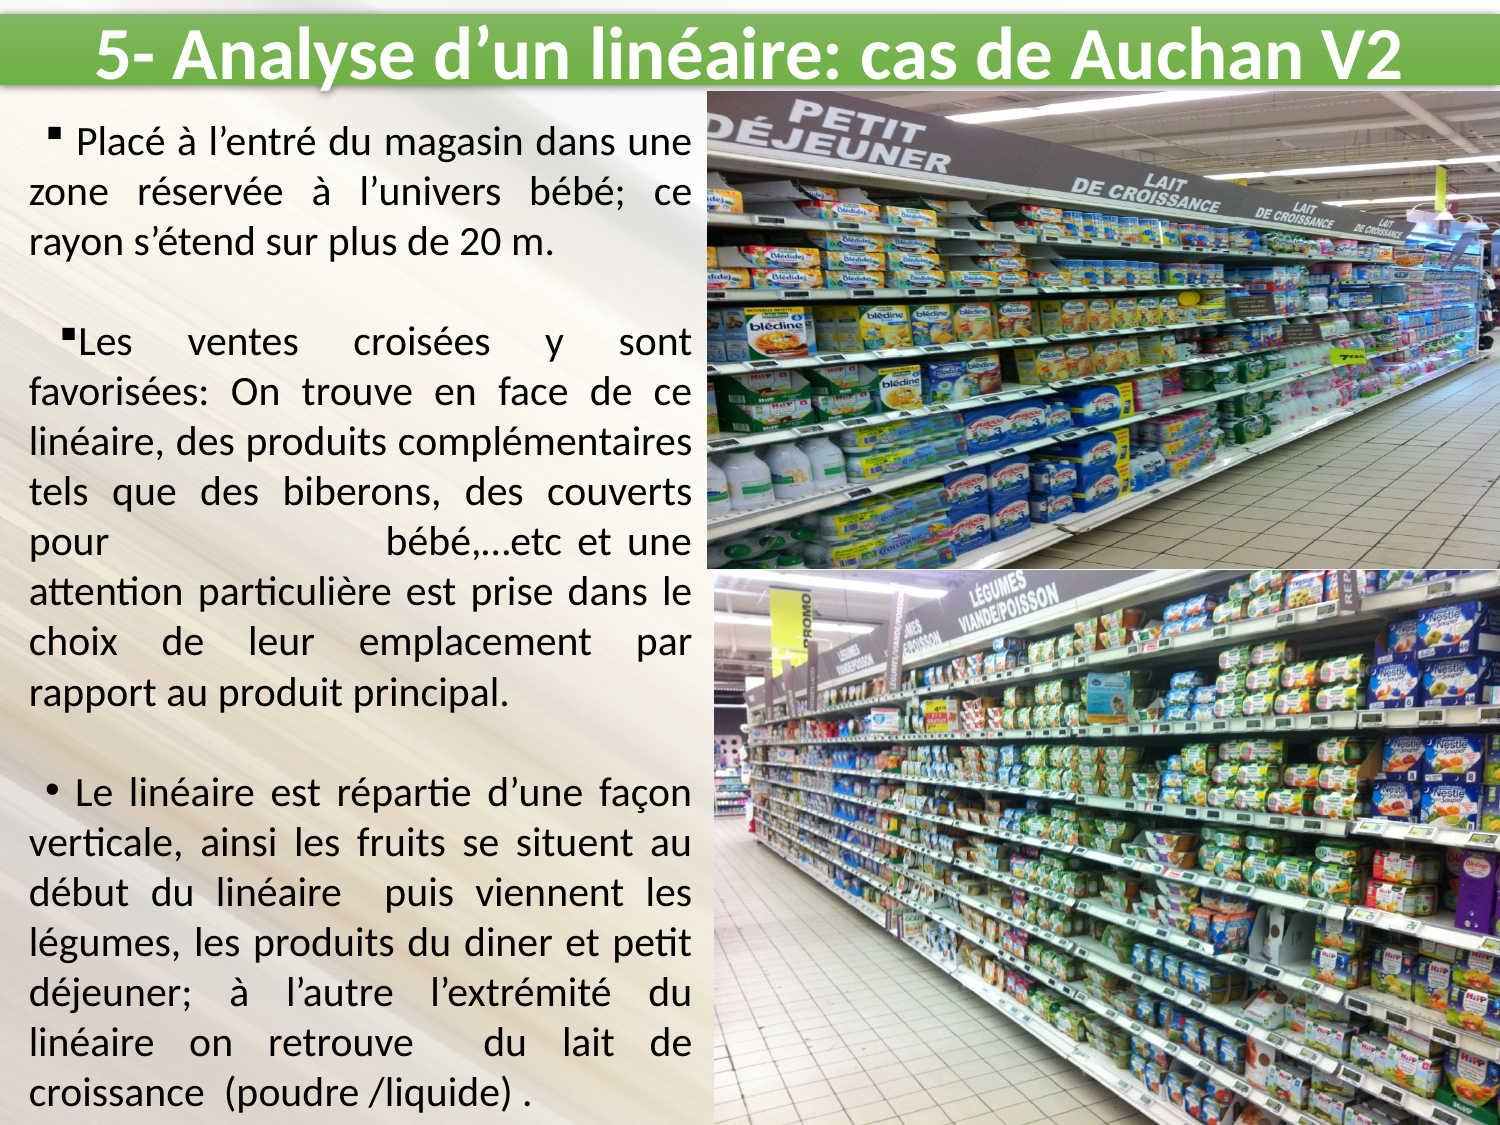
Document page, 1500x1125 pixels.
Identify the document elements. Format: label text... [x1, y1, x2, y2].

text_box 5- Analyse d’un linéaire: cas de Auchan V2 [0, 14, 1500, 85]
text_box Placé à l’entré du magasin dans une zone réservée à l’univers bébé; ce rayon s’étend sur plus de 20 m. Les ventes croisées y sont favorisées: On trouve en face de ce linéaire, des produits complémentaires tels que des biberons, des couverts pour bébé,…etc et une attention particulière est prise dans le choix de leur emplacement par rapport au produit principal. Le linéaire est répartie d’une façon verticale, ainsi les fruits se situent au début du linéaire puis viennent les légumes, les produits du diner et petit déjeuner; à l’autre l’extrémité du linéaire on retrouve du lait de croissance (poudre /liquide) . [0, 106, 708, 1125]
picture [0, 0, 1500, 14]
picture [0, 85, 1500, 1125]
